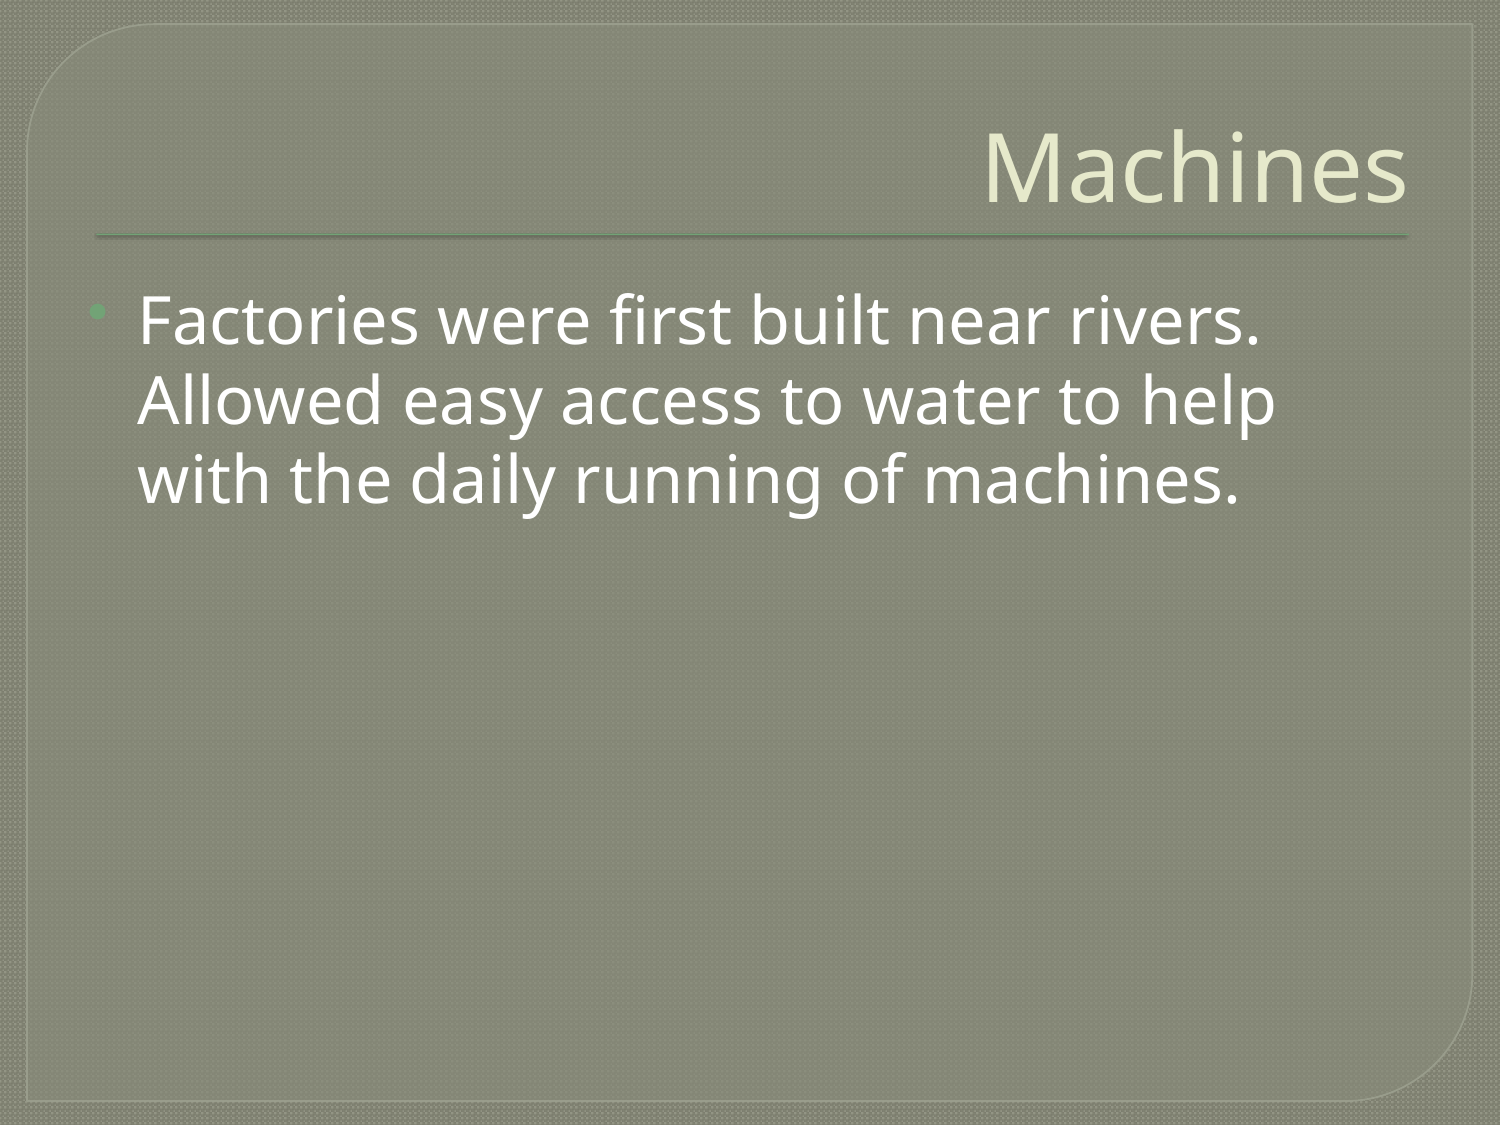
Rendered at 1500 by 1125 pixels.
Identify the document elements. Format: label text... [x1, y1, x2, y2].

list Factories were first built near rivers. Allowed easy access to water to help with the daily running of machines. [75, 270, 1425, 1013]
title Machines [75, 41, 1425, 230]
